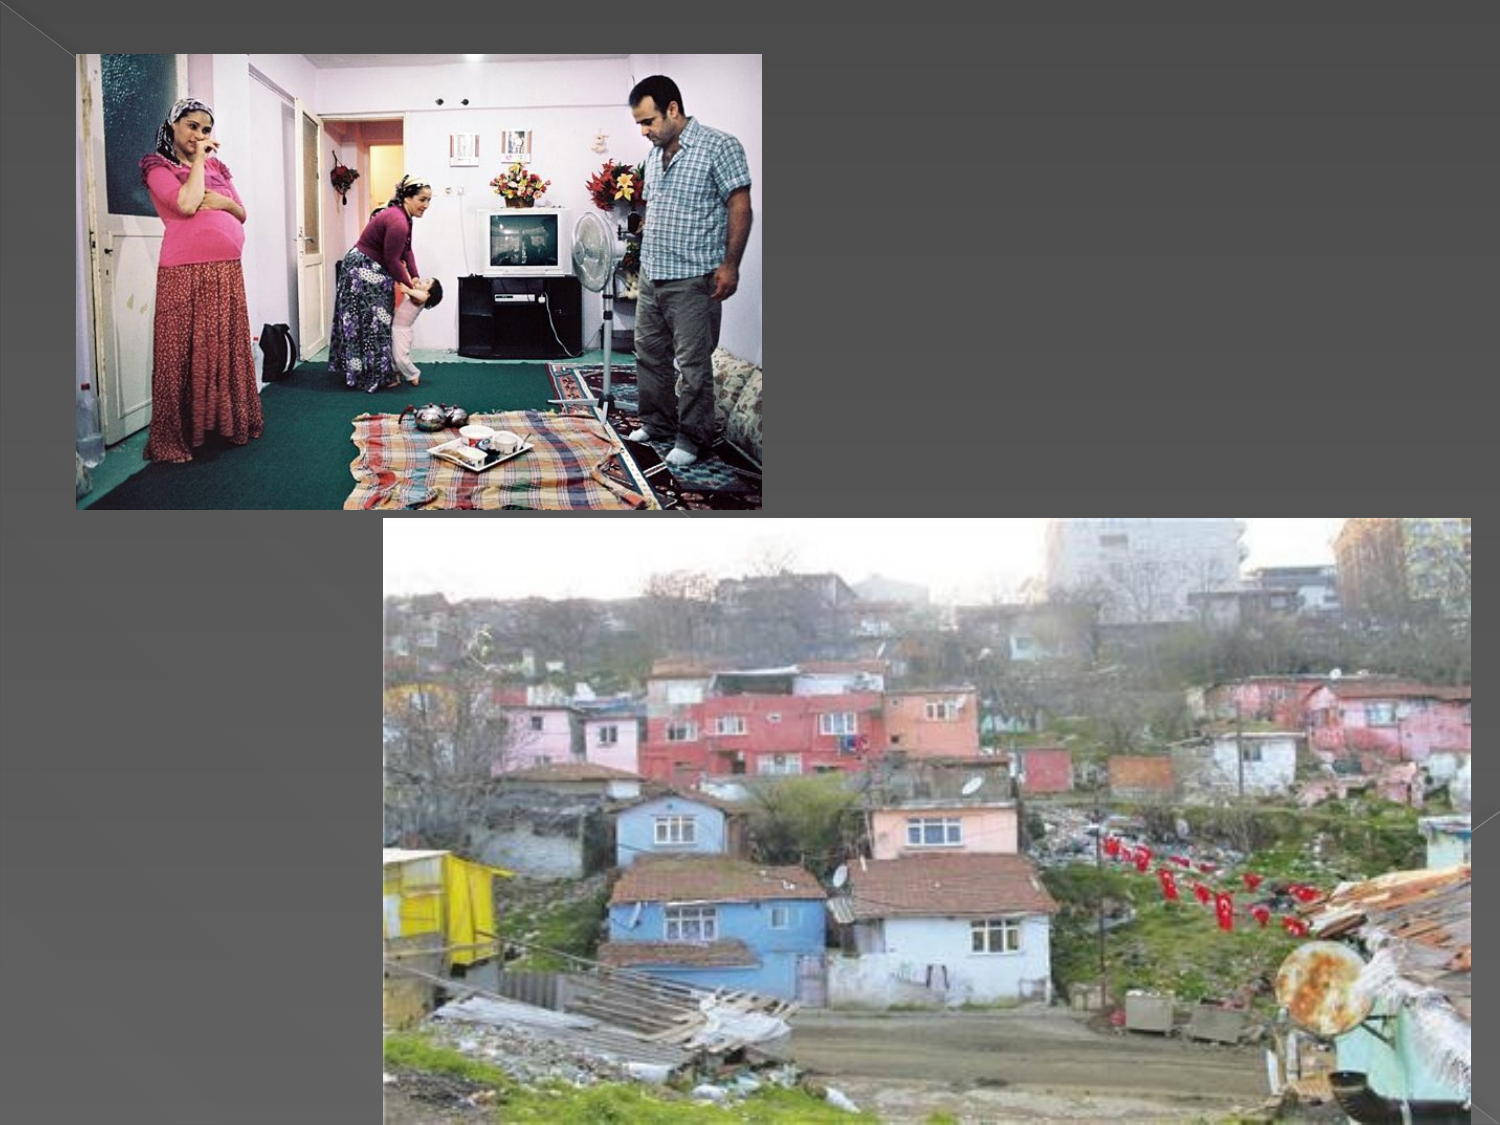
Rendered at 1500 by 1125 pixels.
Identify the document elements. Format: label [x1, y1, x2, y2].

list [383, 517, 1471, 1125]
picture [76, 54, 763, 510]
